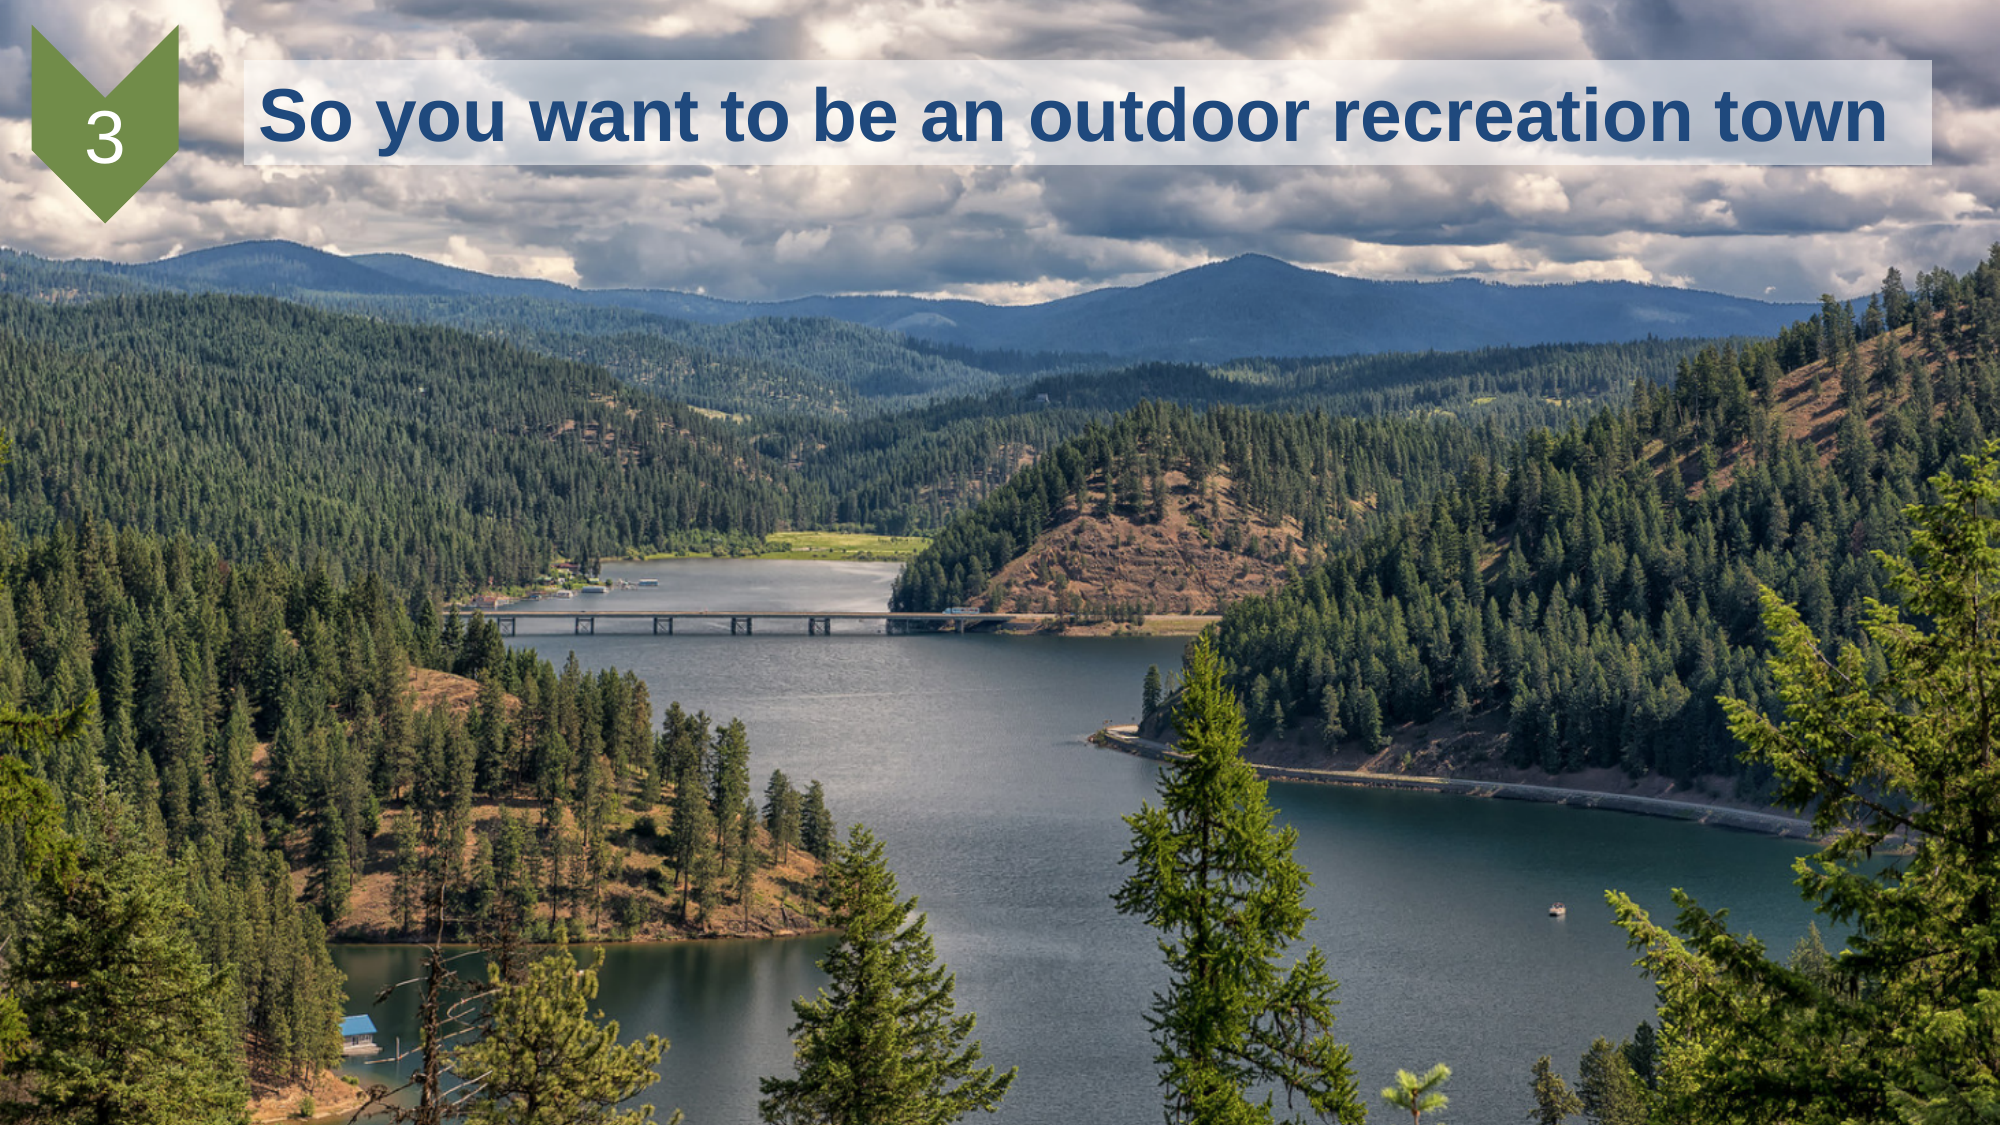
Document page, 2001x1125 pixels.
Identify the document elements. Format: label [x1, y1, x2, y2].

text_box [32, 27, 178, 223]
picture [0, 0, 2000, 1125]
